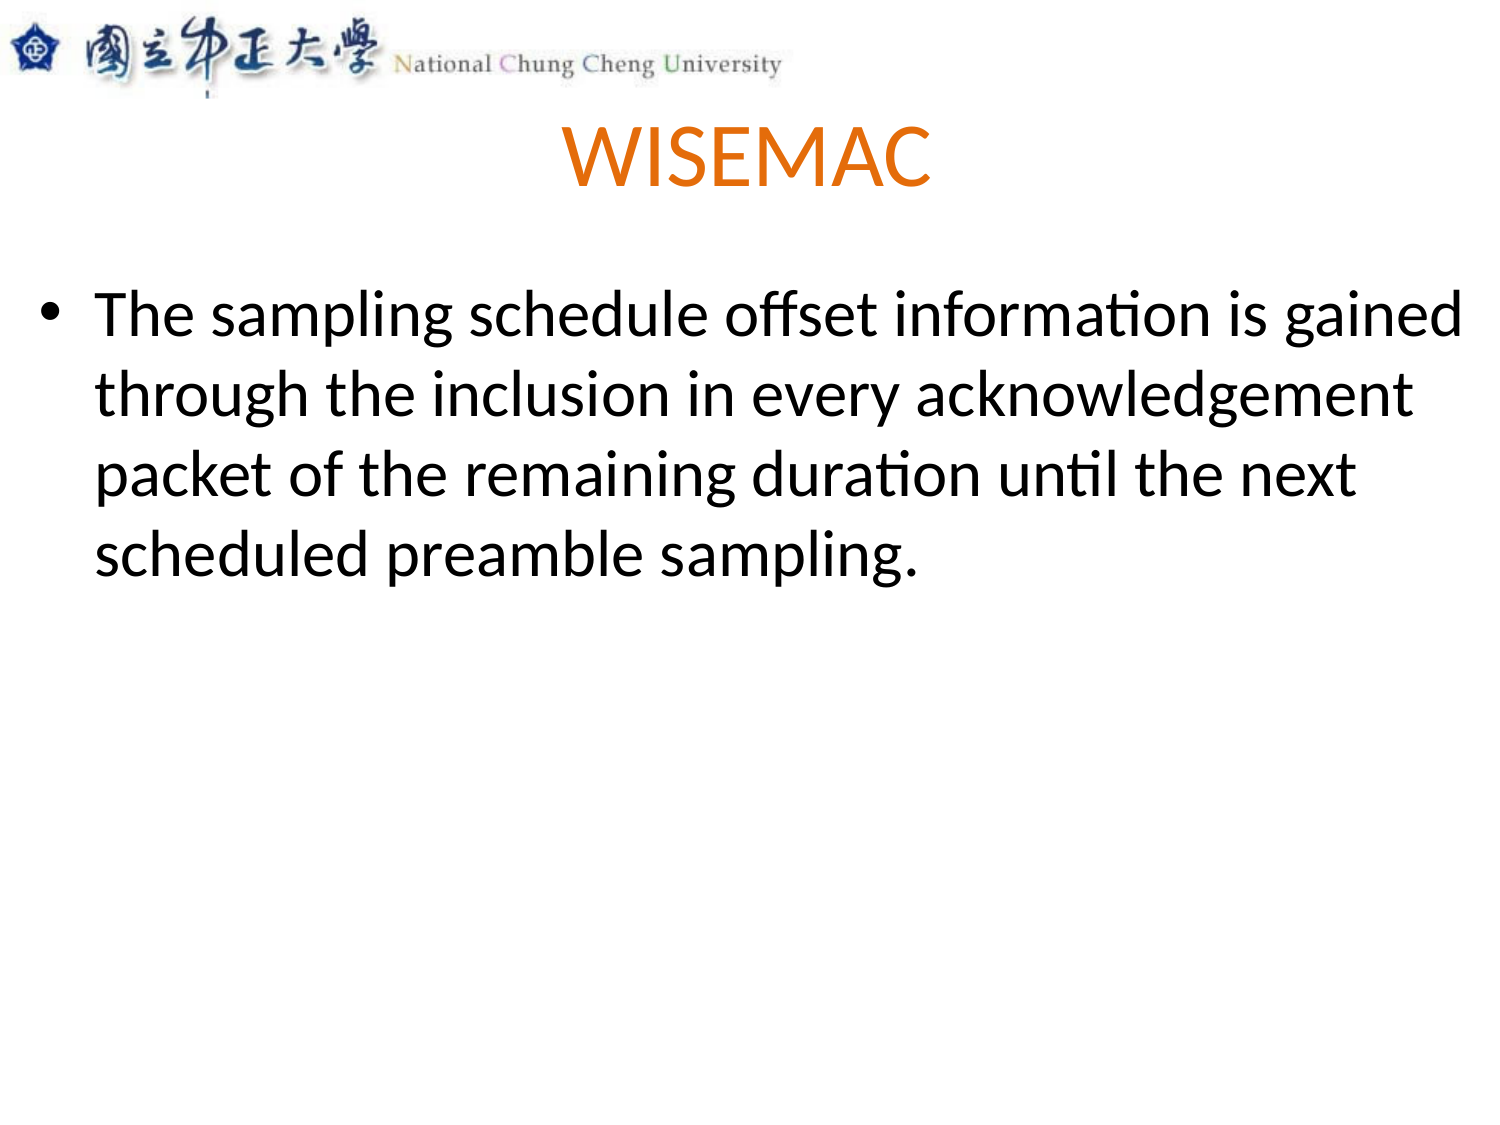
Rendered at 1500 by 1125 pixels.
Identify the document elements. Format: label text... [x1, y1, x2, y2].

picture [0, 0, 1500, 110]
text_box WISEMAC [72, 119, 1423, 253]
list The sampling schedule offset information is gained through the inclusion in every acknowledgement packet of the remaining duration until the next scheduled preamble sampling. [23, 262, 1496, 1005]
